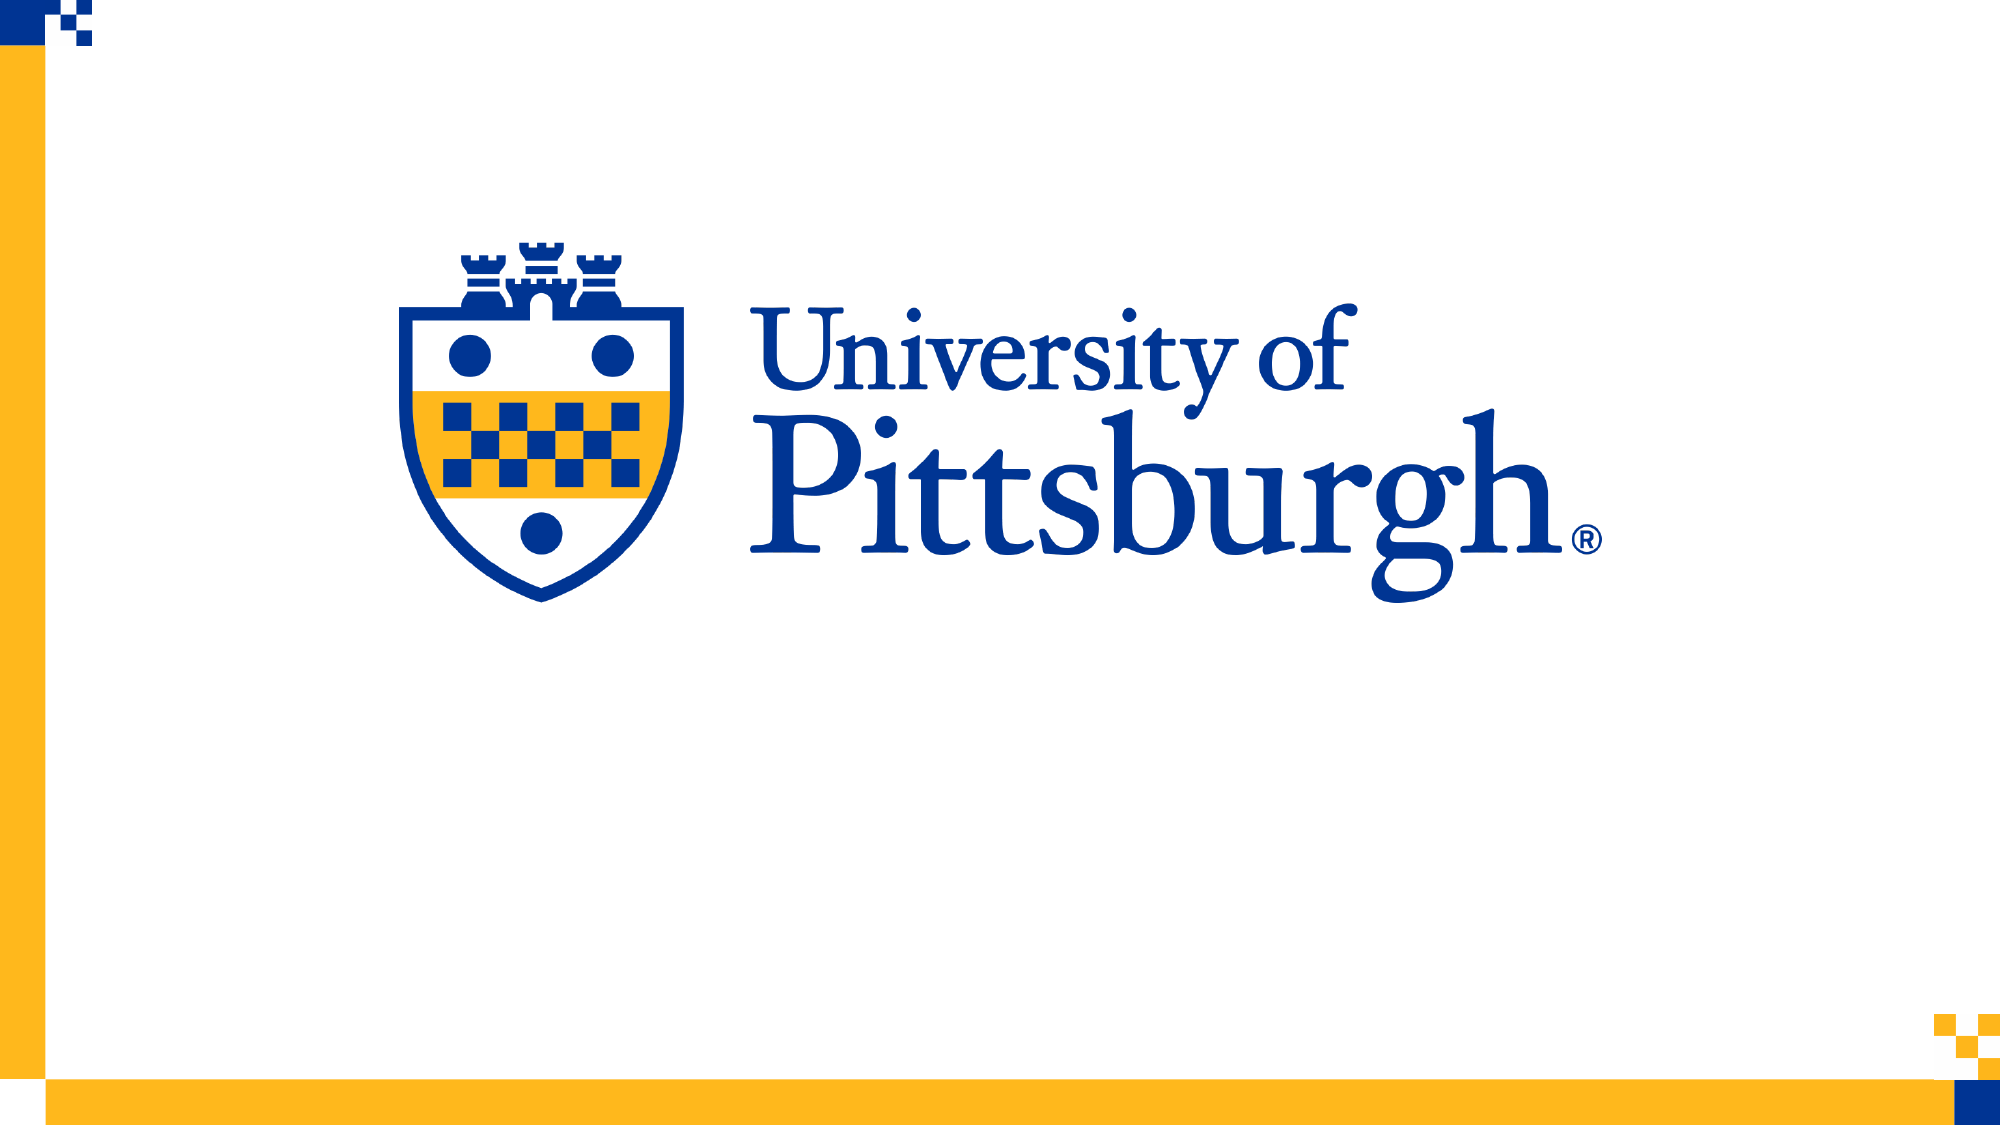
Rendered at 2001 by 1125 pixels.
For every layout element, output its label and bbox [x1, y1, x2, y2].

picture [1934, 1014, 2000, 1080]
picture [375, 231, 1625, 620]
picture [45, 0, 92, 46]
